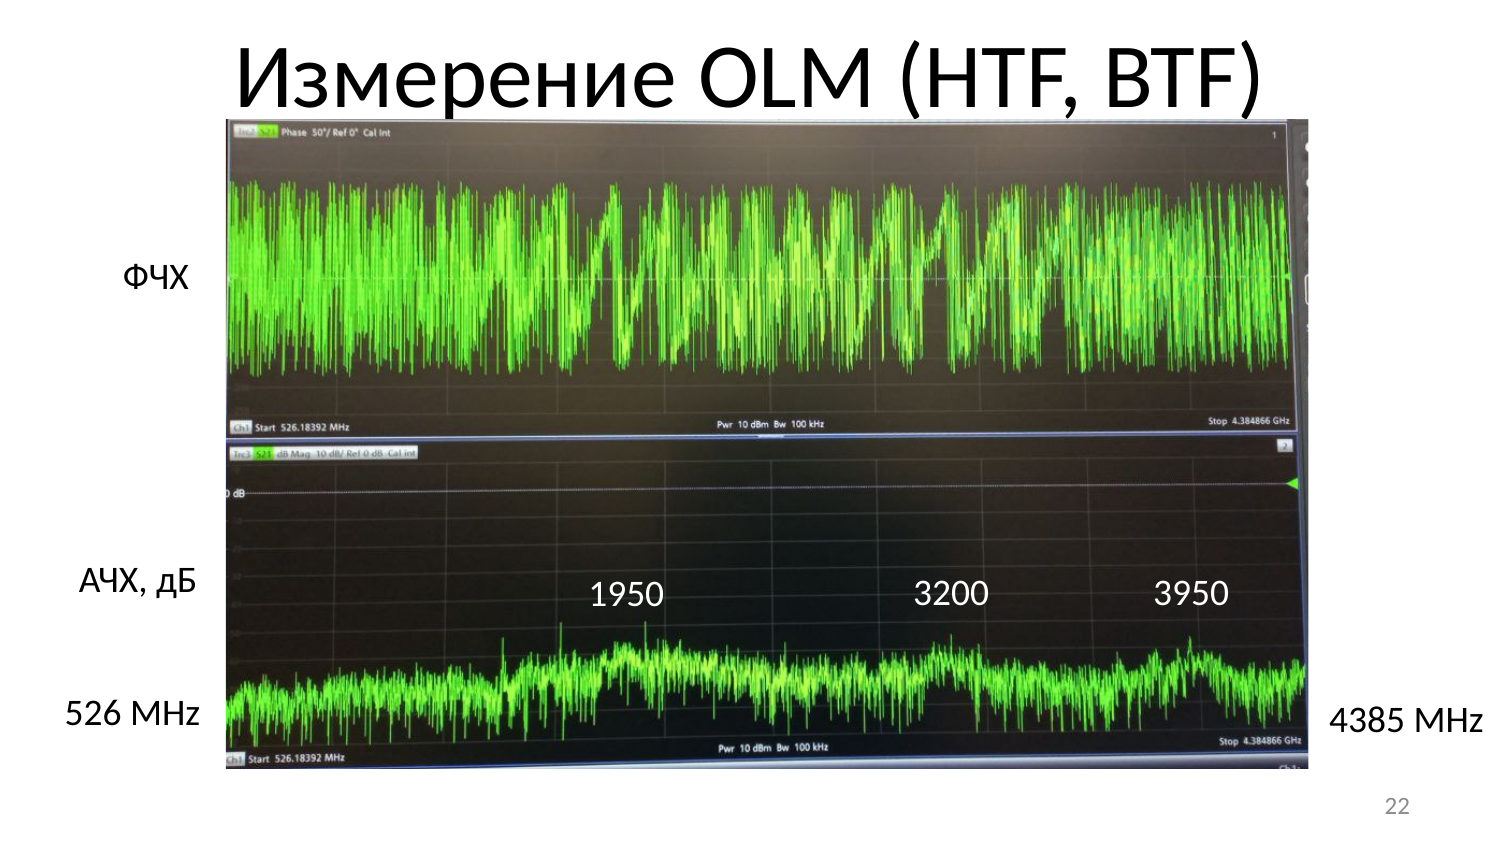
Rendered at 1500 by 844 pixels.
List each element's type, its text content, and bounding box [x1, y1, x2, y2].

text_box ФЧХ [108, 244, 204, 305]
slide_number 22 [1074, 782, 1425, 827]
text_box 526 MHz [49, 680, 215, 740]
picture [225, 118, 1309, 769]
text_box АЧХ, дБ [64, 547, 213, 608]
text_box 4385 MHz [1314, 687, 1499, 748]
title Измерение OLM (HTF, BTF) [75, 1, 1425, 142]
